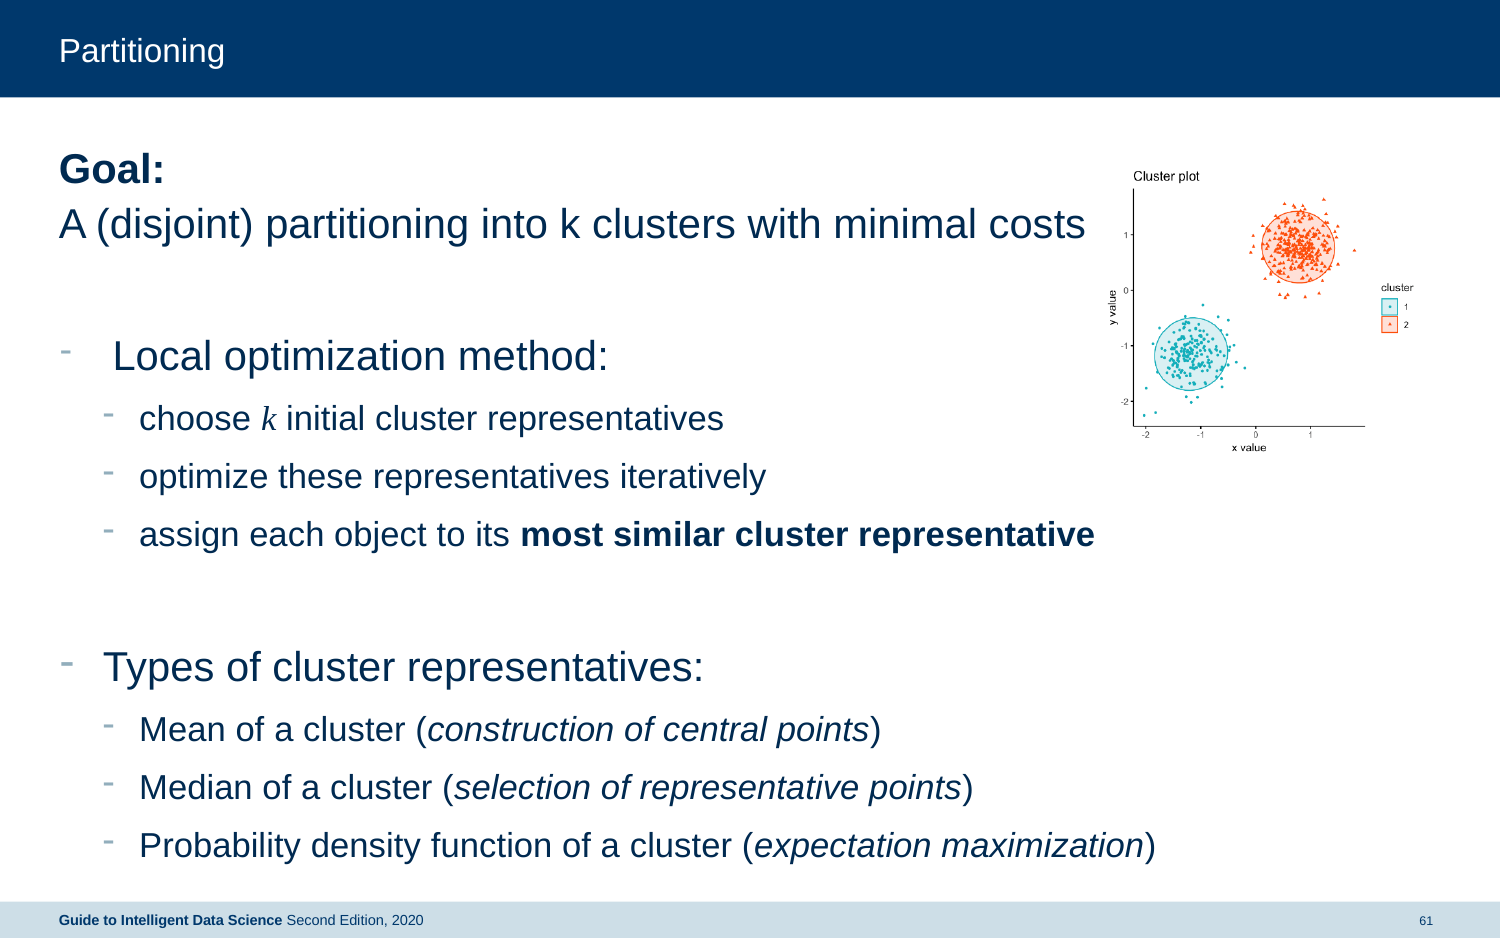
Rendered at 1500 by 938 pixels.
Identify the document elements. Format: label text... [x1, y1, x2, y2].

text_box [84, 149, 1424, 847]
title Partitioning [58, 28, 1442, 70]
picture [1102, 165, 1424, 459]
list Goal: A (disjoint) partitioning into k clusters with minimal costs Local optimization method: choose k initial cluster representatives optimize these representatives iteratively assign each object to its most similar cluster representative Types of cluster representatives: Mean of a cluster (construction of central points) Median of a cluster (selection of representative points) Probability density function of a cluster (expectation maximization) [59, 147, 1434, 855]
slide_number 61 [1411, 900, 1442, 938]
